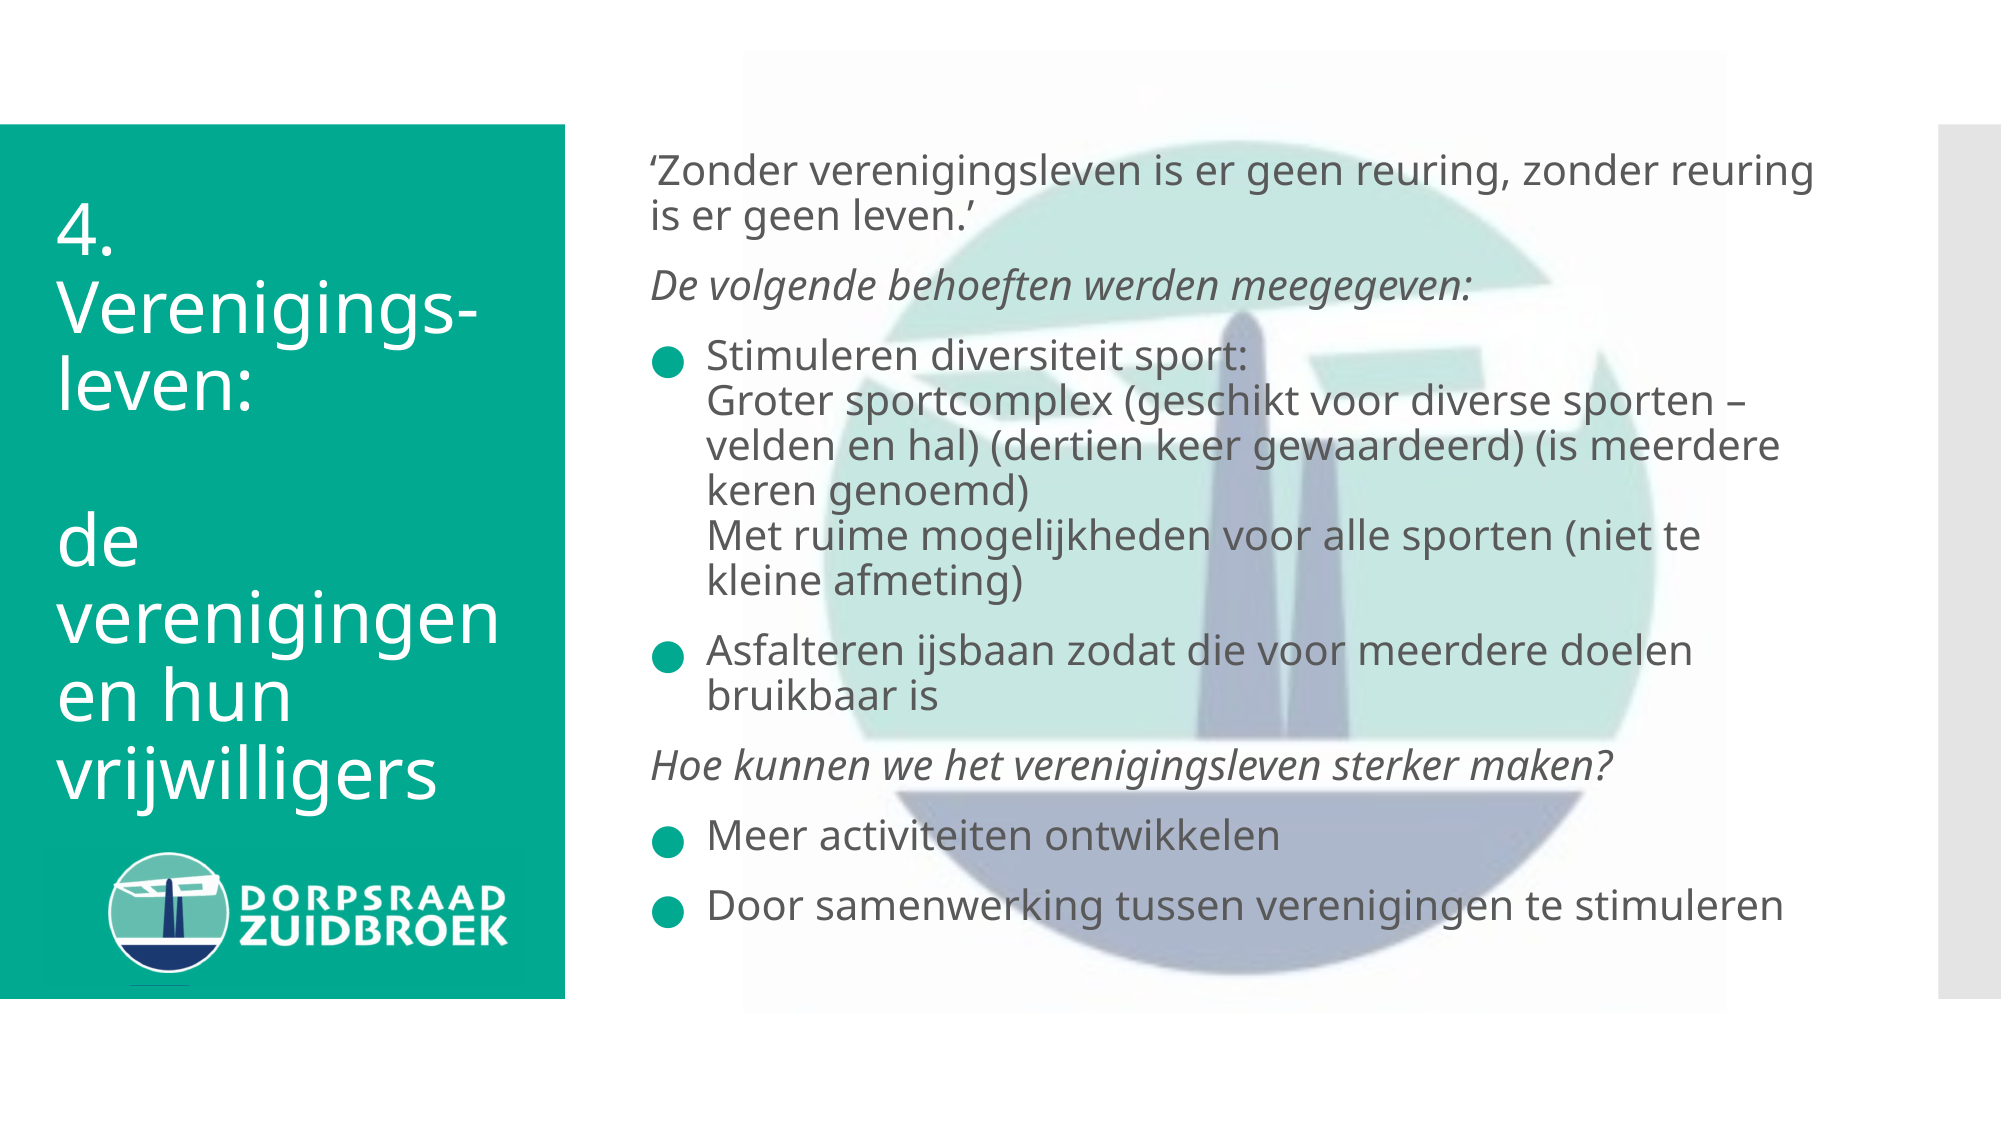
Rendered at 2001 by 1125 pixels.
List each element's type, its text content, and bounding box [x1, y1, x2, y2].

list ‘Zonder verenigingsleven is er geen reuring, zonder reuring is er geen leven.’ De volgende behoeften werden meegegeven: Stimuleren diversiteit sport: Groter sportcomplex (geschikt voor diverse sporten – velden en hal) (dertien keer gewaardeerd) (is meerdere keren genoemd) Met ruime mogelijkheden voor alle sporten (niet te kleine afmeting) Asfalteren ijsbaan zodat die voor meerdere doelen bruikbaar is Hoe kunnen we het verenigingsleven sterker maken? Meer activiteiten ontwikkelen Door samenwerking tussen verenigingen te stimuleren [634, 141, 1835, 982]
picture [43, 847, 526, 986]
title 4. Verenigings-leven: de verenigingen en hun vrijwilligers [41, 184, 525, 824]
